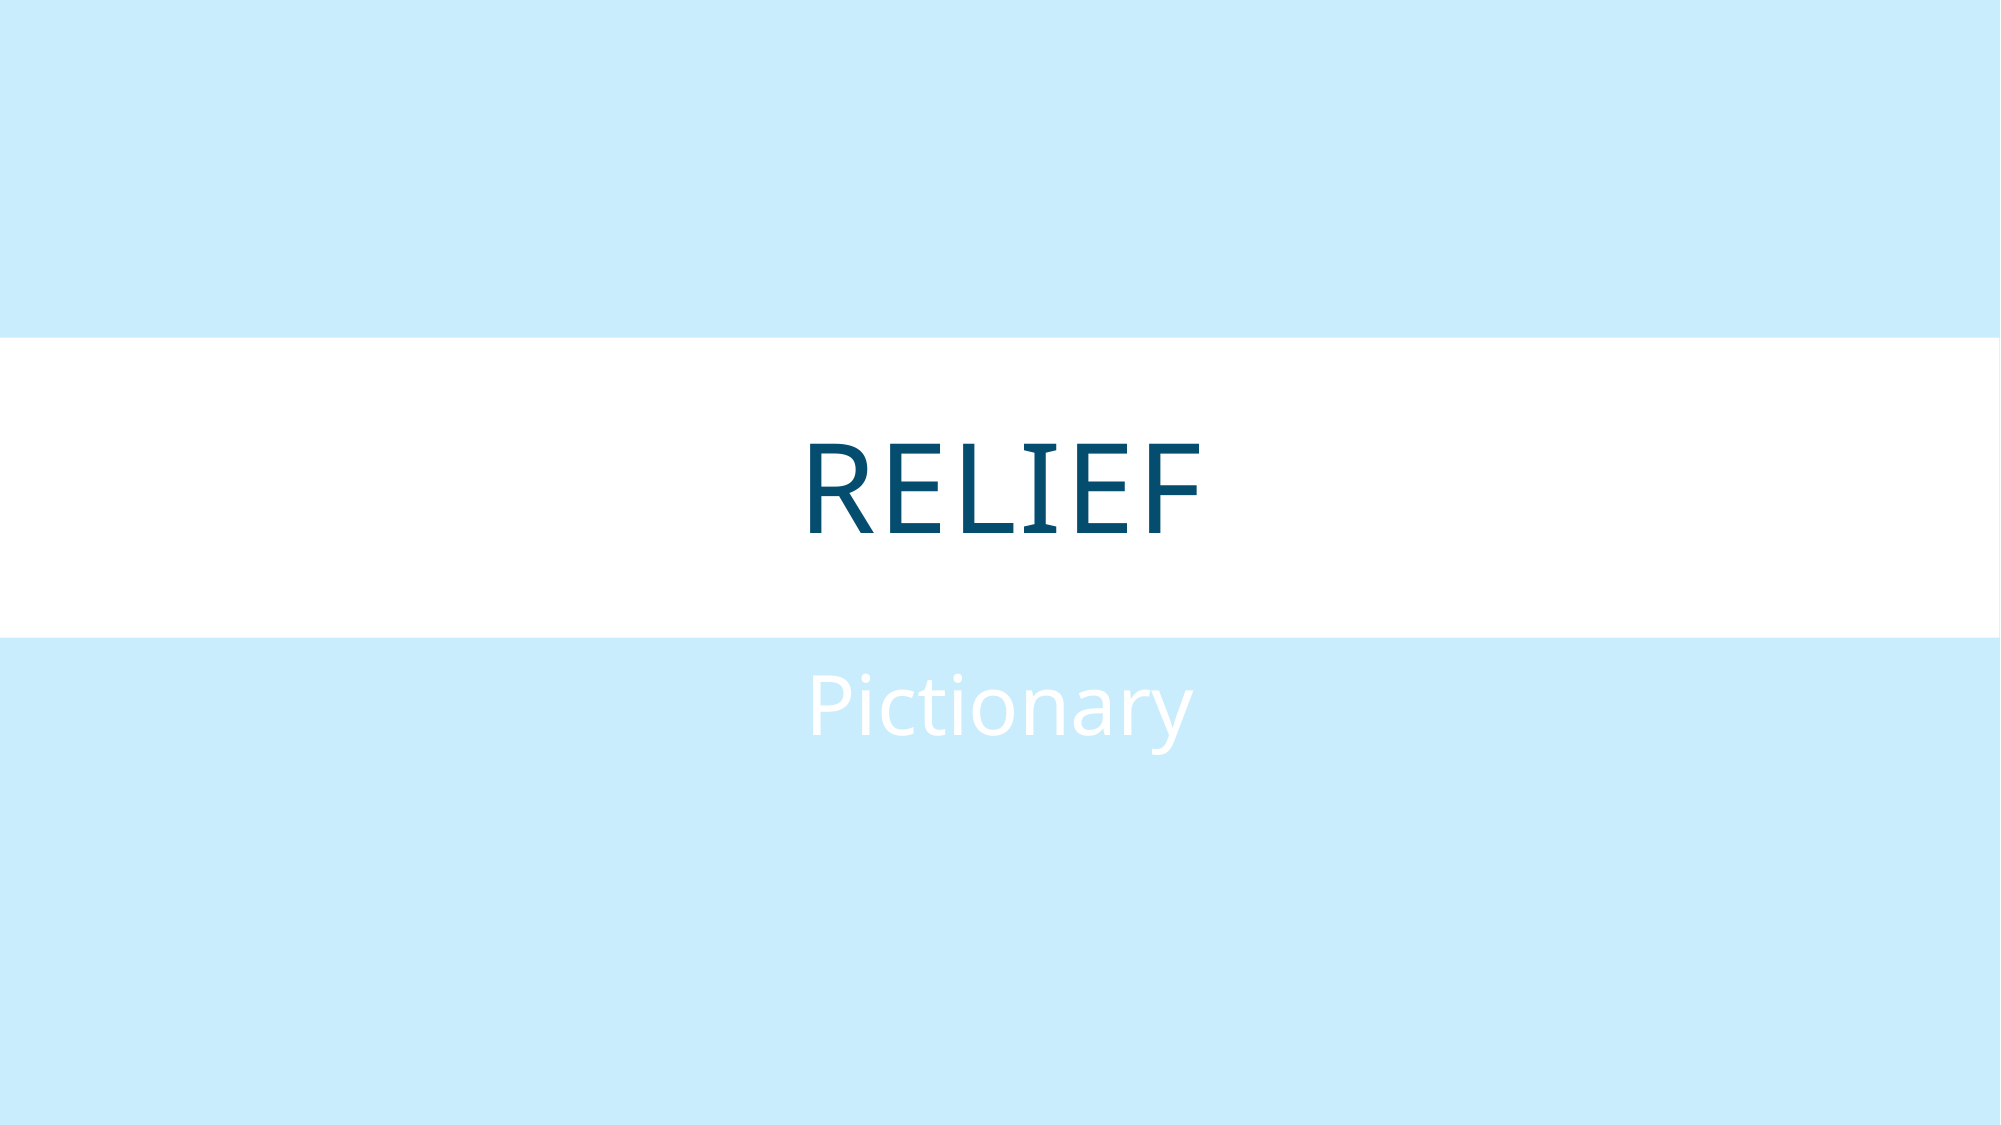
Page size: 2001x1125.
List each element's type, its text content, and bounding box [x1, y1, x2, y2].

title Relief [60, 355, 1942, 641]
subtitle Pictionary [249, 655, 1750, 871]
